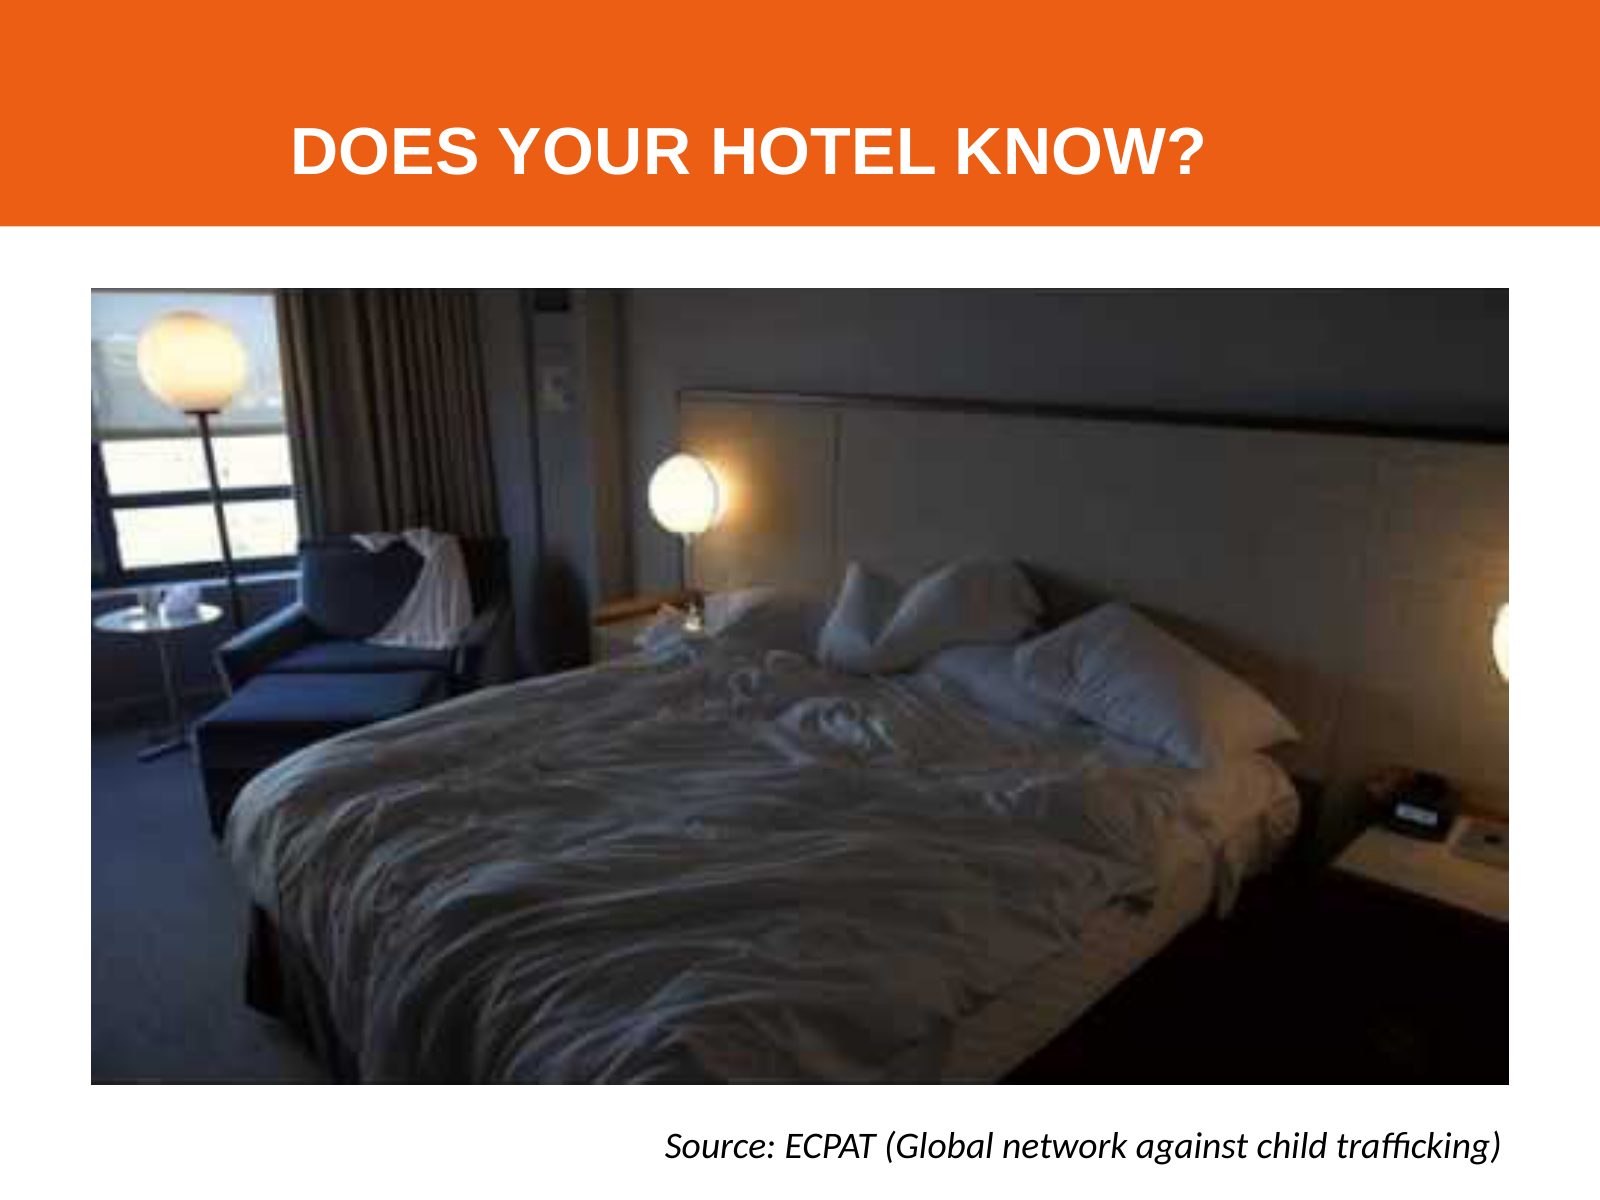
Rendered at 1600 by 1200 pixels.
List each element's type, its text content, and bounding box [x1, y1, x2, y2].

text_box Source: ECPAT (Global network against child trafficking) [650, 1113, 1525, 1174]
title DOES YOUR HOTEL KNOW? [288, 99, 1600, 303]
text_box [90, 287, 1510, 1086]
